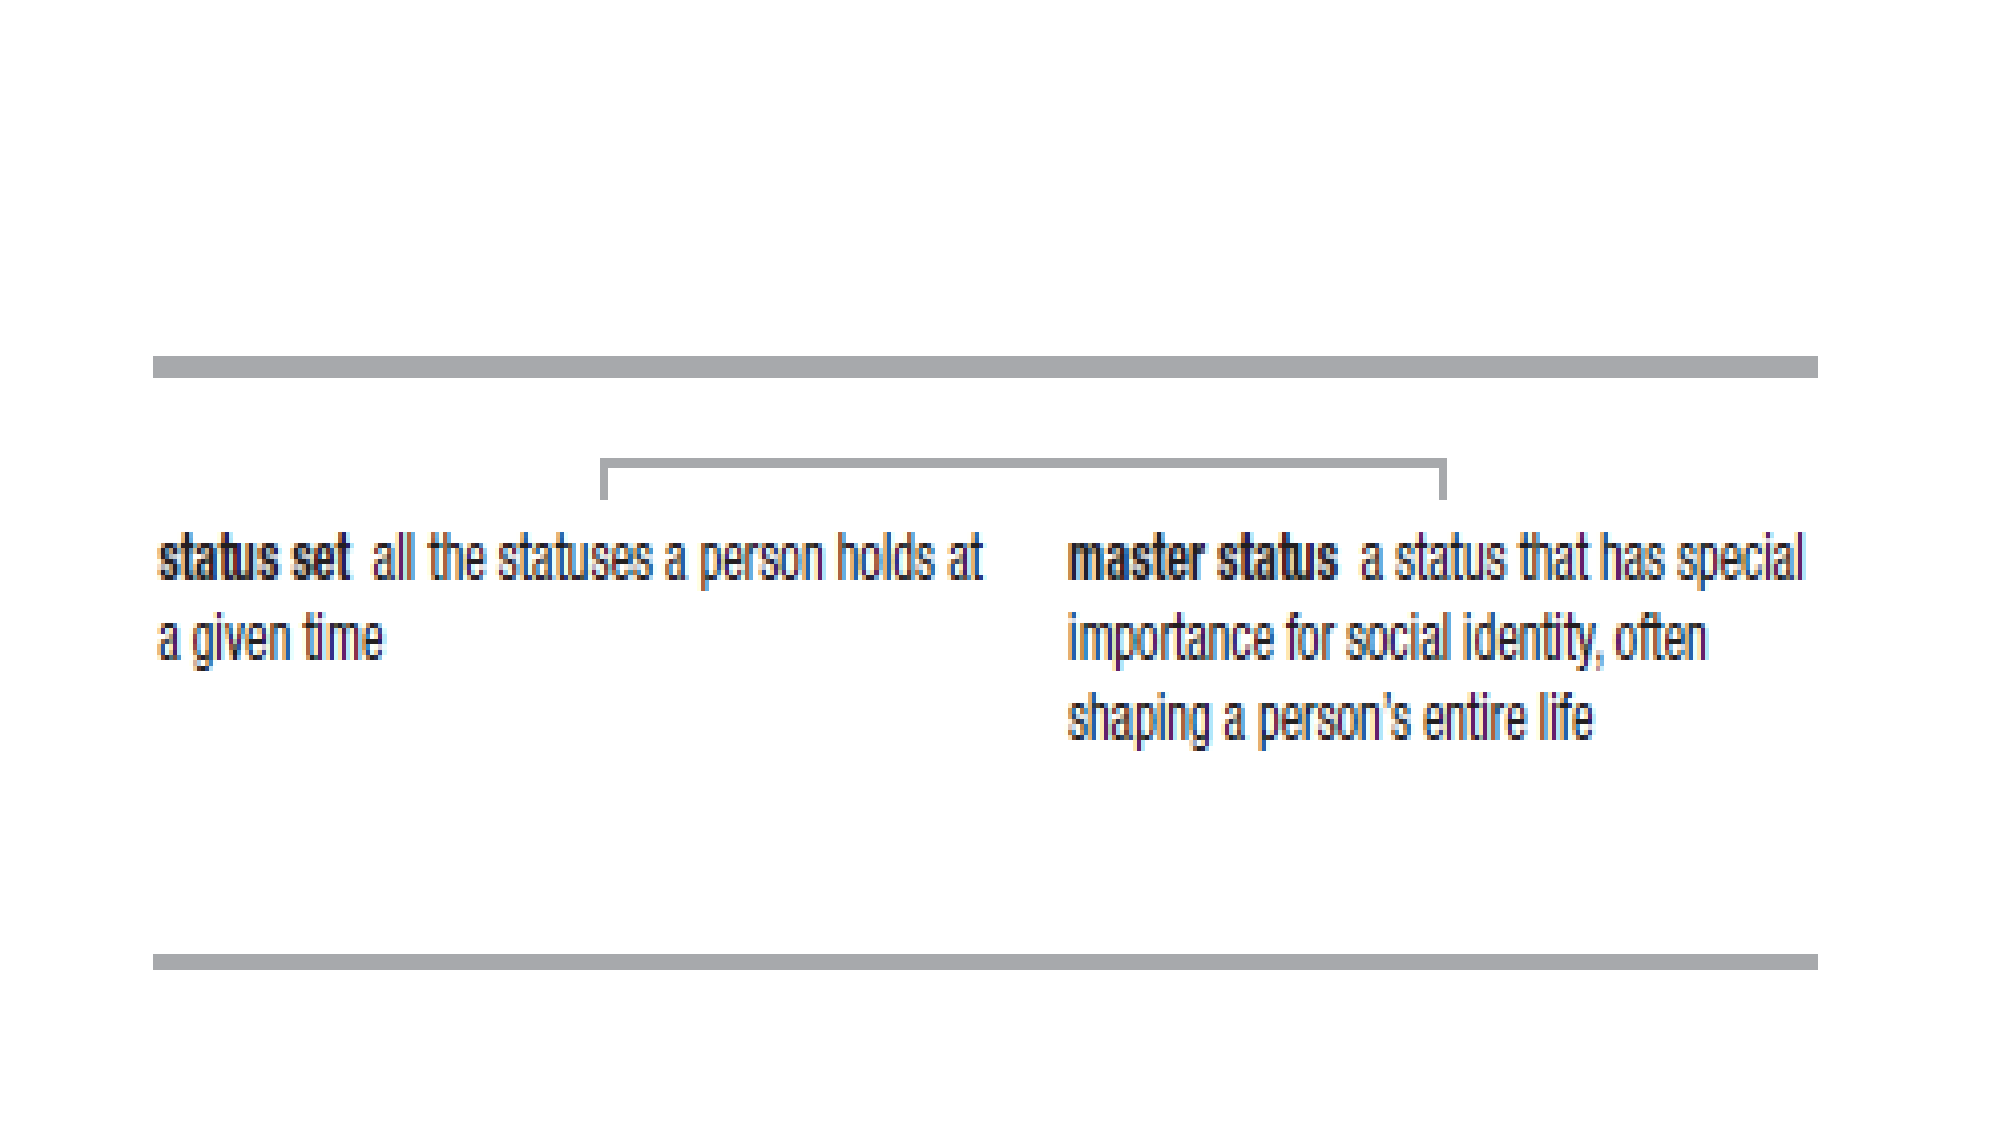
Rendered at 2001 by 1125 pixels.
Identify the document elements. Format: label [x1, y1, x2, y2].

list [137, 277, 1863, 1012]
